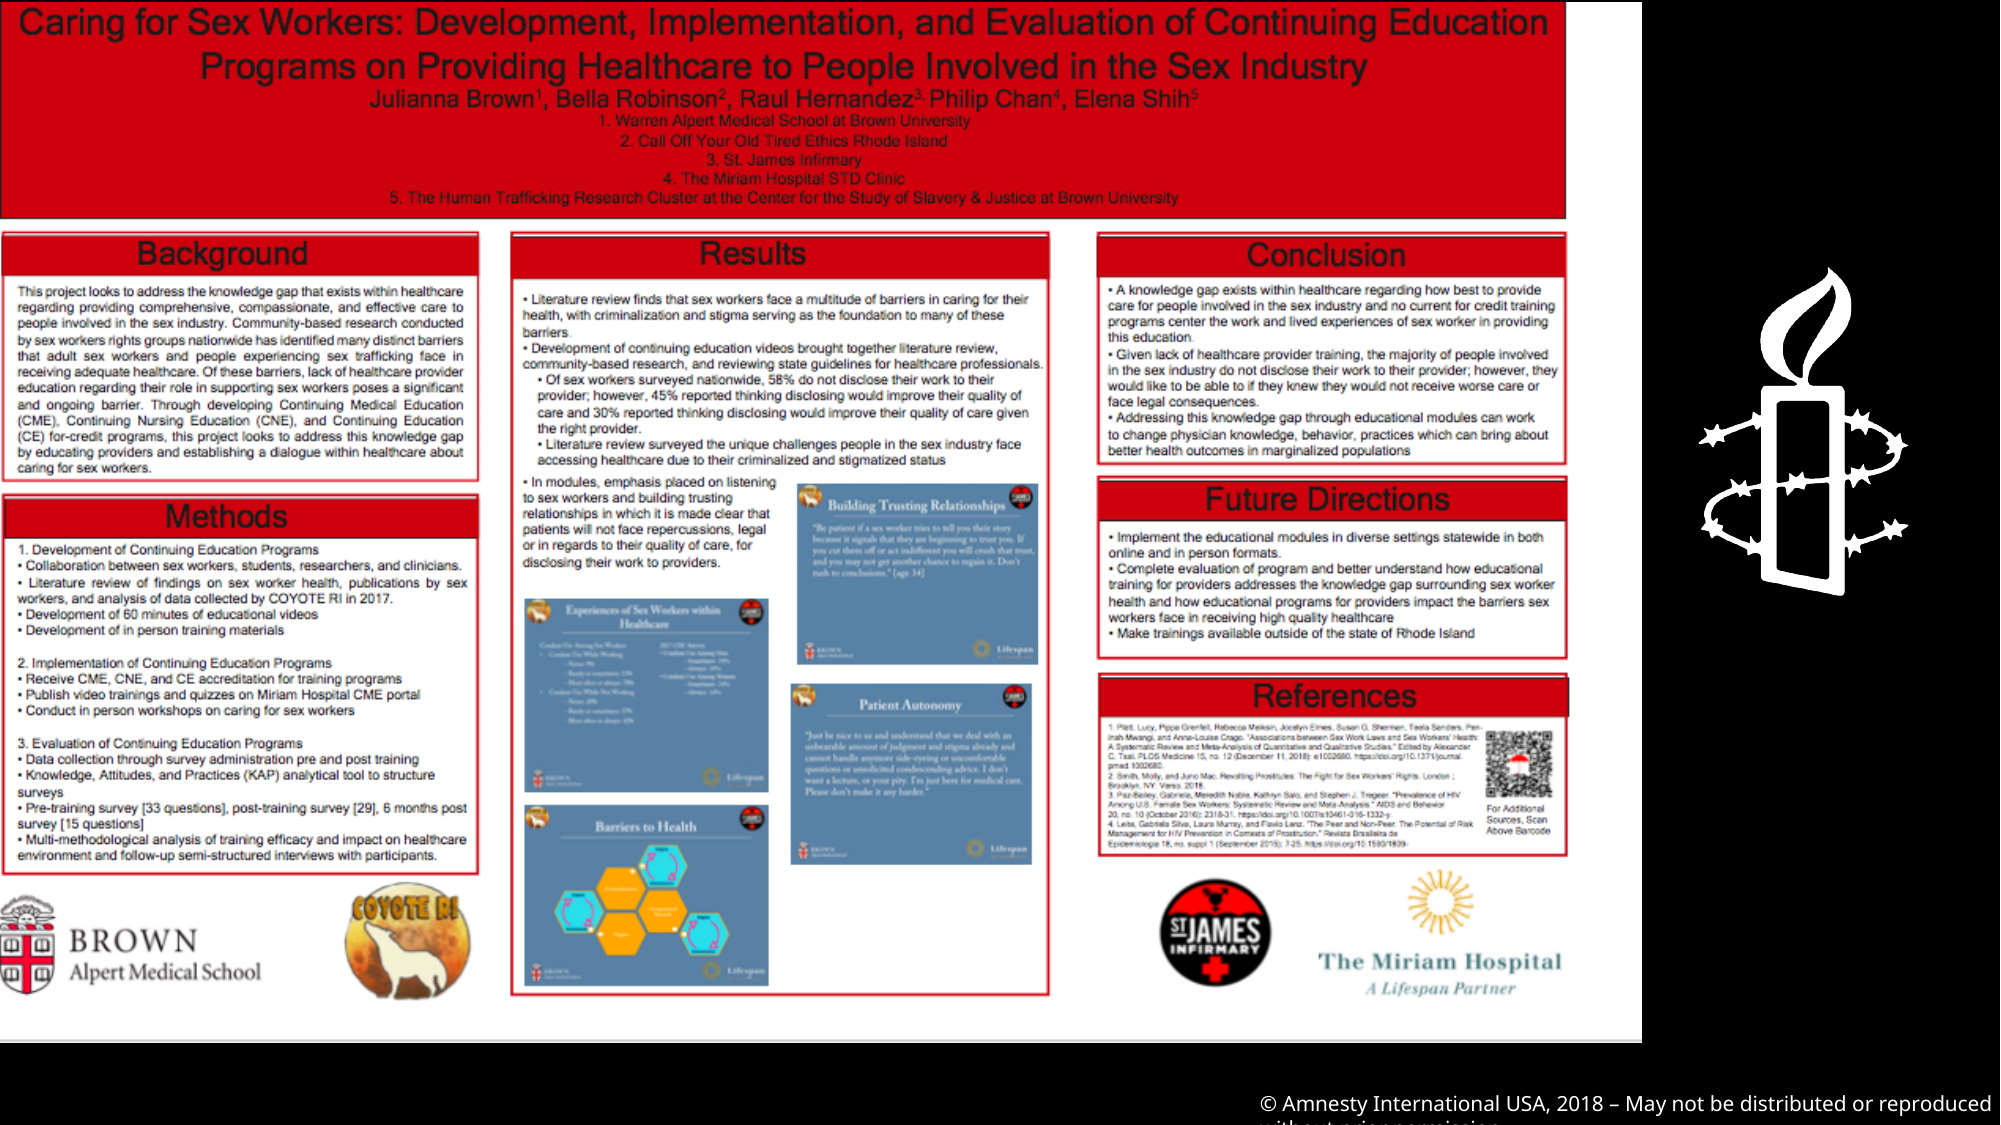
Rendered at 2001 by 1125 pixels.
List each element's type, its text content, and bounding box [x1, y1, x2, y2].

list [0, 2, 1642, 1043]
text_box © Amnesty International USA, 2018 – May not be distributed or reproduced without prior permission [1245, 1082, 2000, 1125]
picture [1555, 183, 2000, 678]
